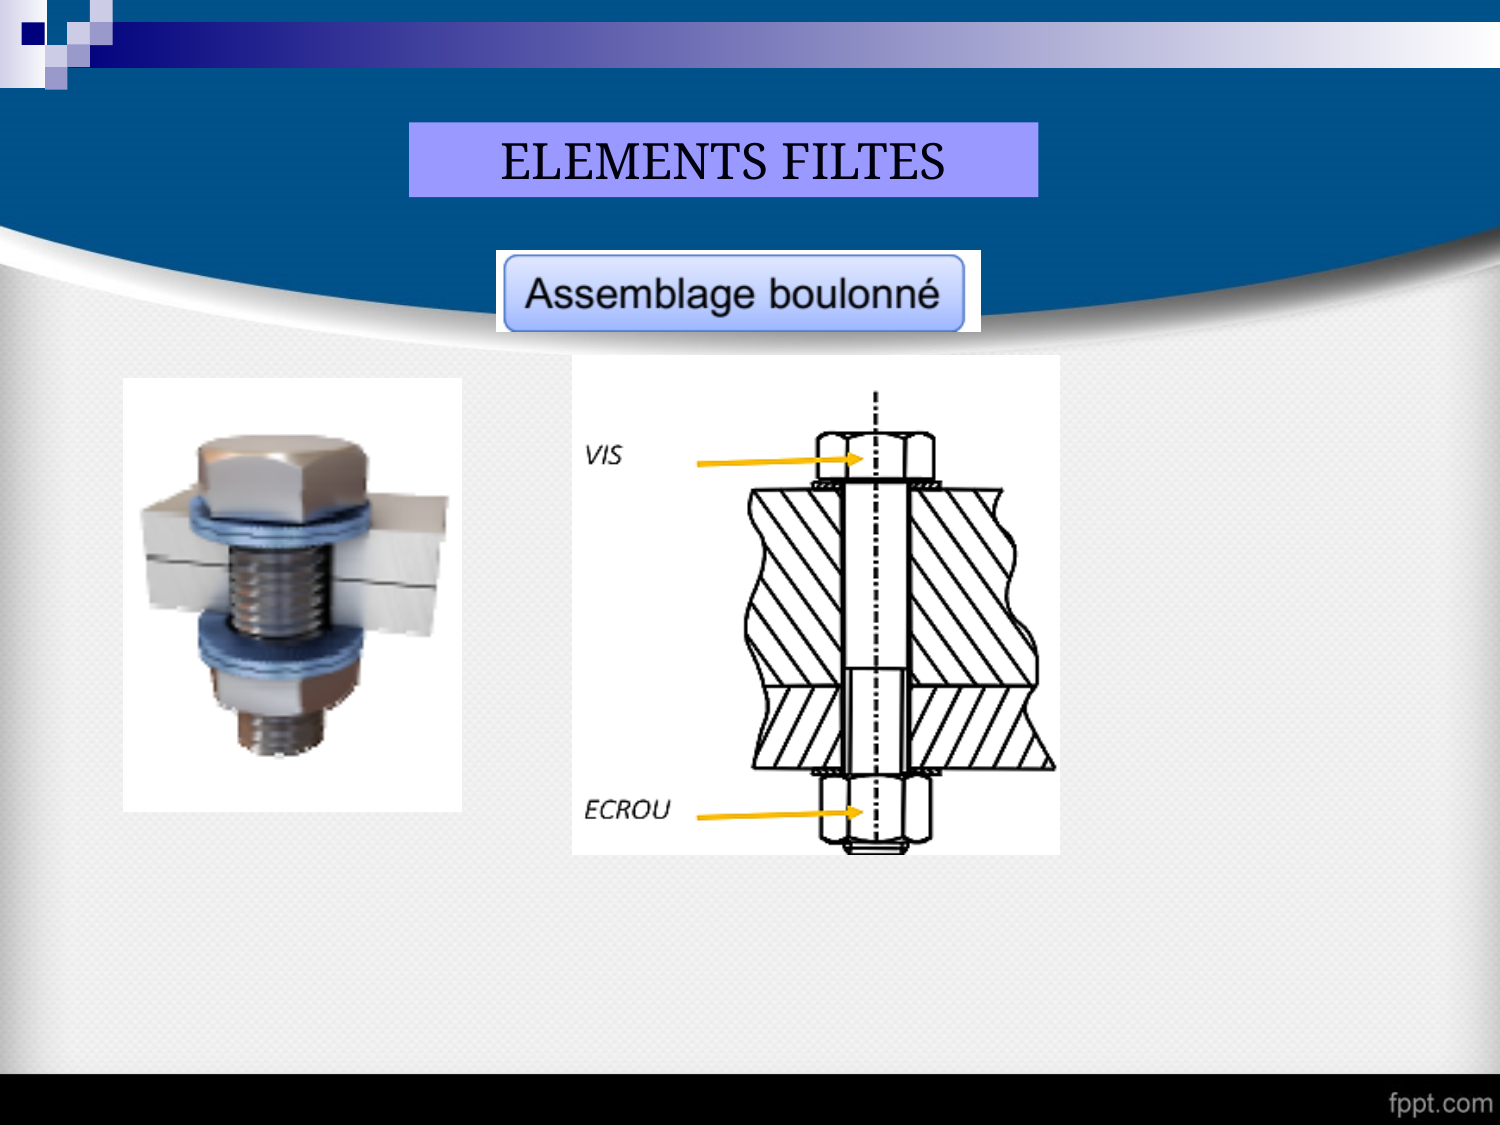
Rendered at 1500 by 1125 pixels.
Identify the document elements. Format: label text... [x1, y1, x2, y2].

picture [0, 67, 1500, 1125]
picture [113, 0, 1500, 22]
text_box ELEMENTS FILTES [409, 122, 1039, 198]
picture [47, 0, 89, 45]
